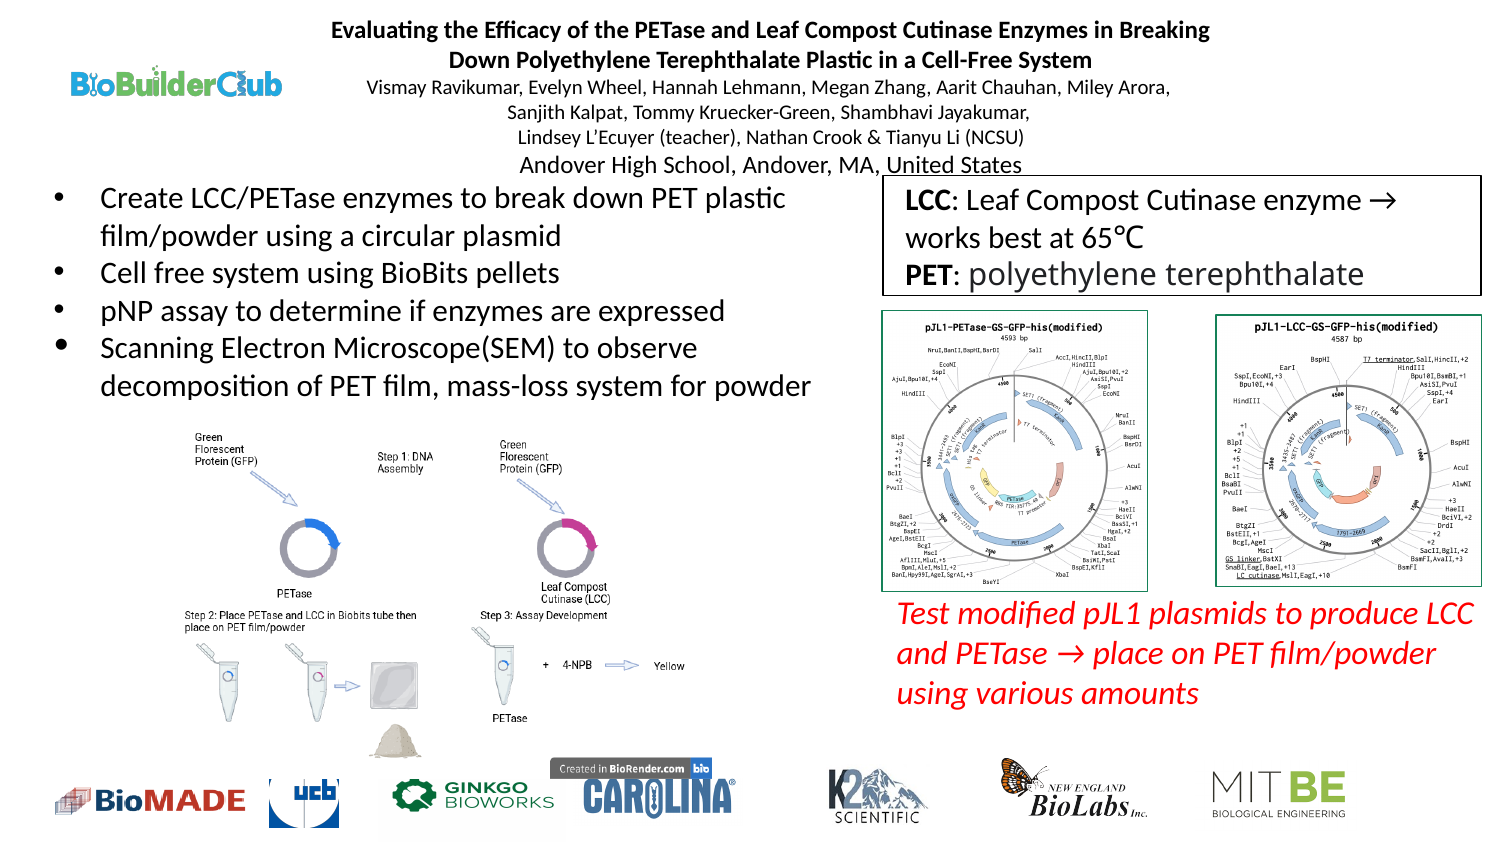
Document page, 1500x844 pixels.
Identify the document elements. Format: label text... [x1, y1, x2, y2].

picture [1216, 315, 1482, 587]
picture [882, 310, 1148, 591]
picture [55, 39, 298, 124]
text_box Create LCC/PETase enzymes to break down PET plastic film/powder using a circular plasmid Cell free system using BioBits pellets pNP assay to determine if enzymes are expressed Scanning Electron Microscope(SEM) to observe decomposition of PET film, mass-loss system for powder [34, 170, 831, 410]
picture [1195, 760, 1357, 831]
text_box Test modified pJL1 plasmids to produce LCC and PETase → place on PET film/powder using various amounts [882, 584, 1500, 718]
picture [1000, 758, 1148, 818]
text_box LCC: Leaf Compost Cutinase enzyme → works best at 65℃ PET: polyethylene terephthalate [882, 175, 1481, 296]
text_box Evaluating the Efficacy of the PETase and Leaf Compost Cutinase Enzymes in Breaking Down Polyethylene Terephthalate Plastic in a Cell-Free System Vismay Ravikumar, Evelyn Wheel, Hannah Lehmann, Megan Zhang, Aarit Chauhan, Miley Arora, Sanjith Kalpat, Tommy Kruecker-Green, Shambhavi Jayakumar, Lindsey L’Ecuyer (teacher), Nathan Crook & Tianyu Li (NCSU) Andover High School, Andover, MA, United States [307, 0, 1235, 193]
picture [826, 763, 930, 827]
picture [38, 400, 744, 842]
